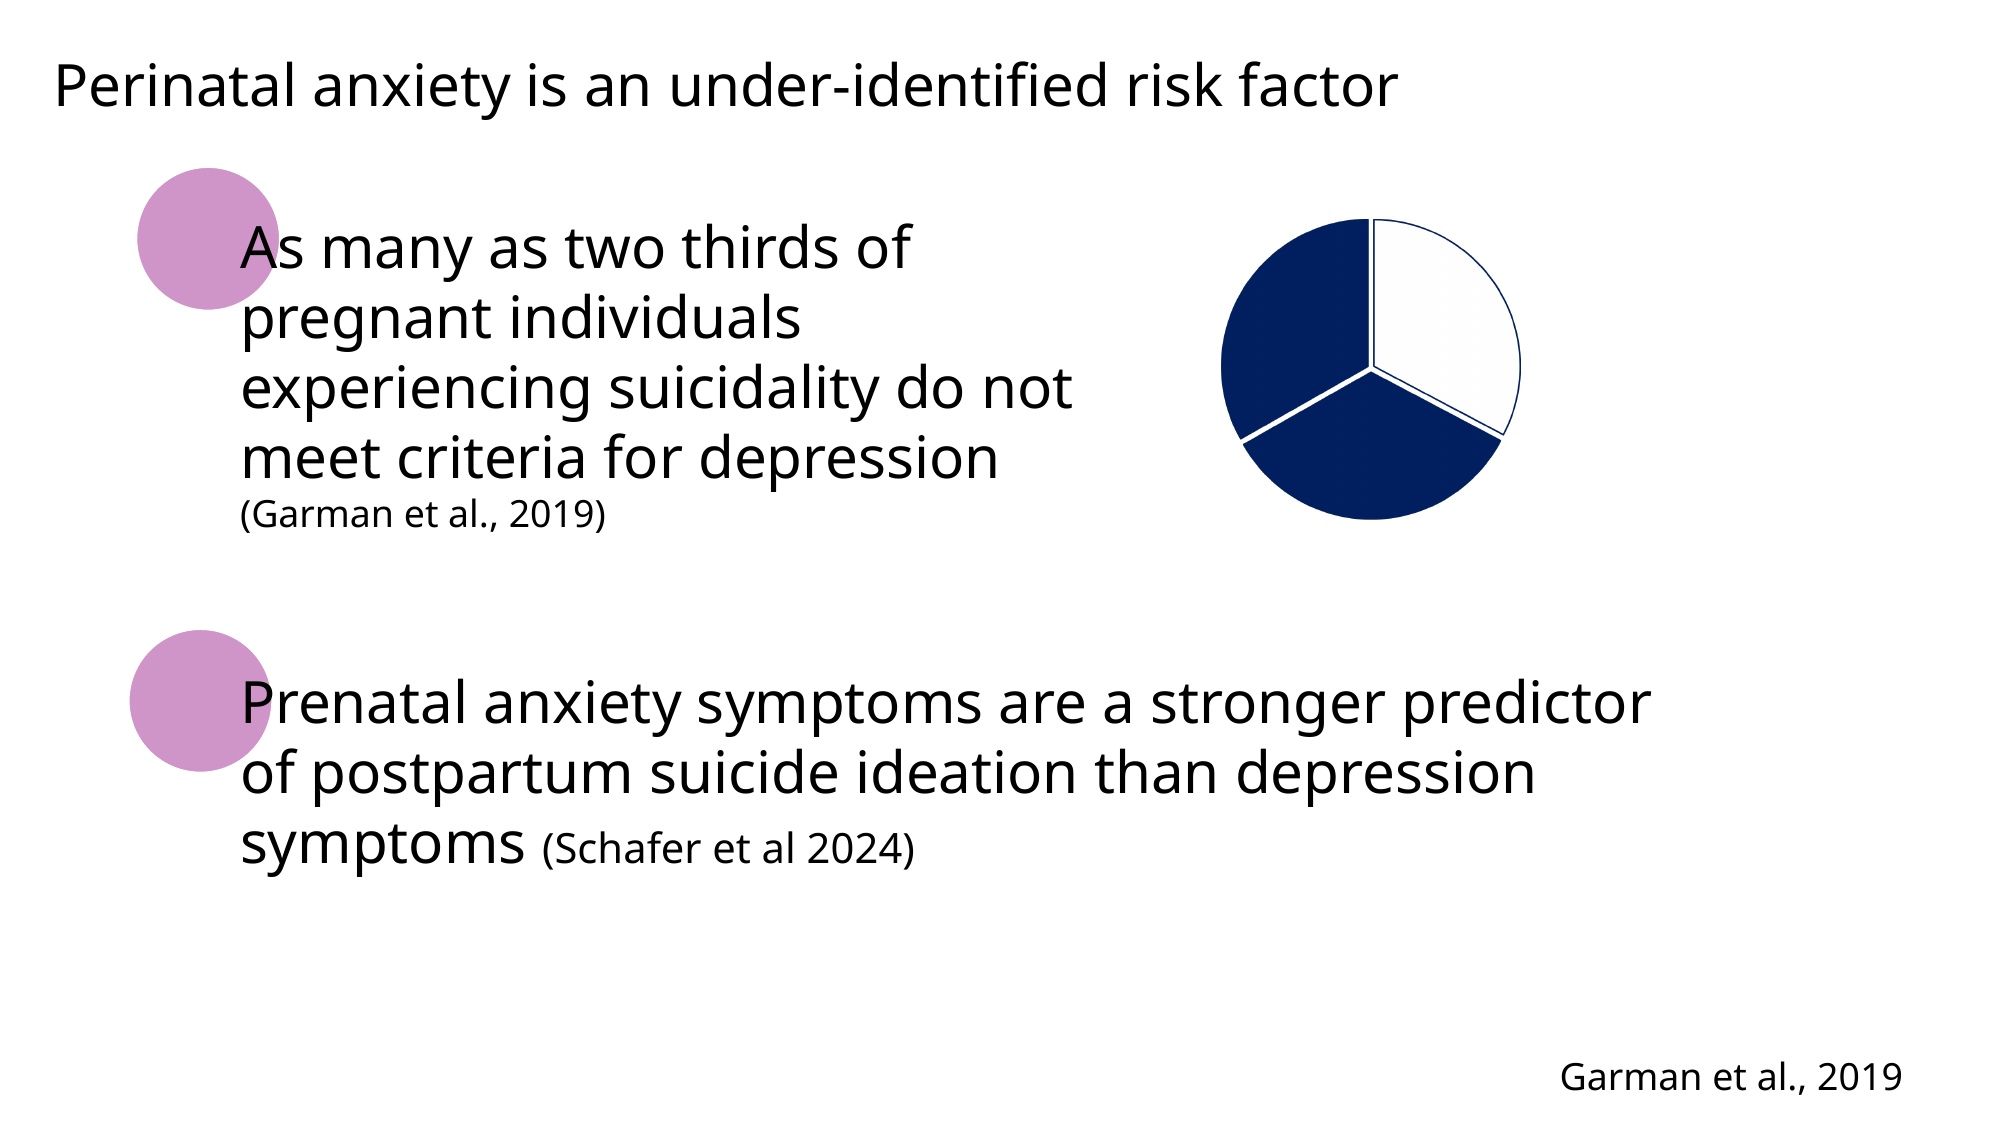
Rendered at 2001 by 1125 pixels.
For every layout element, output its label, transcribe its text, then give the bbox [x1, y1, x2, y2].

text_box Garman et al., 2019 [1544, 1045, 1930, 1106]
title Perinatal anxiety is an under-identified risk factor [38, 40, 1847, 244]
text_box As many as two thirds of pregnant individuals experiencing suicidality do not meet criteria for depression (Garman et al., 2019) [225, 202, 1120, 543]
text_box [135, 166, 271, 312]
text_box Prenatal anxiety symptoms are a stronger predictor of postpartum suicide ideation than depression symptoms (Schafer et al 2024) [225, 657, 1712, 883]
picture [1148, 152, 1569, 572]
text_box [128, 628, 259, 774]
